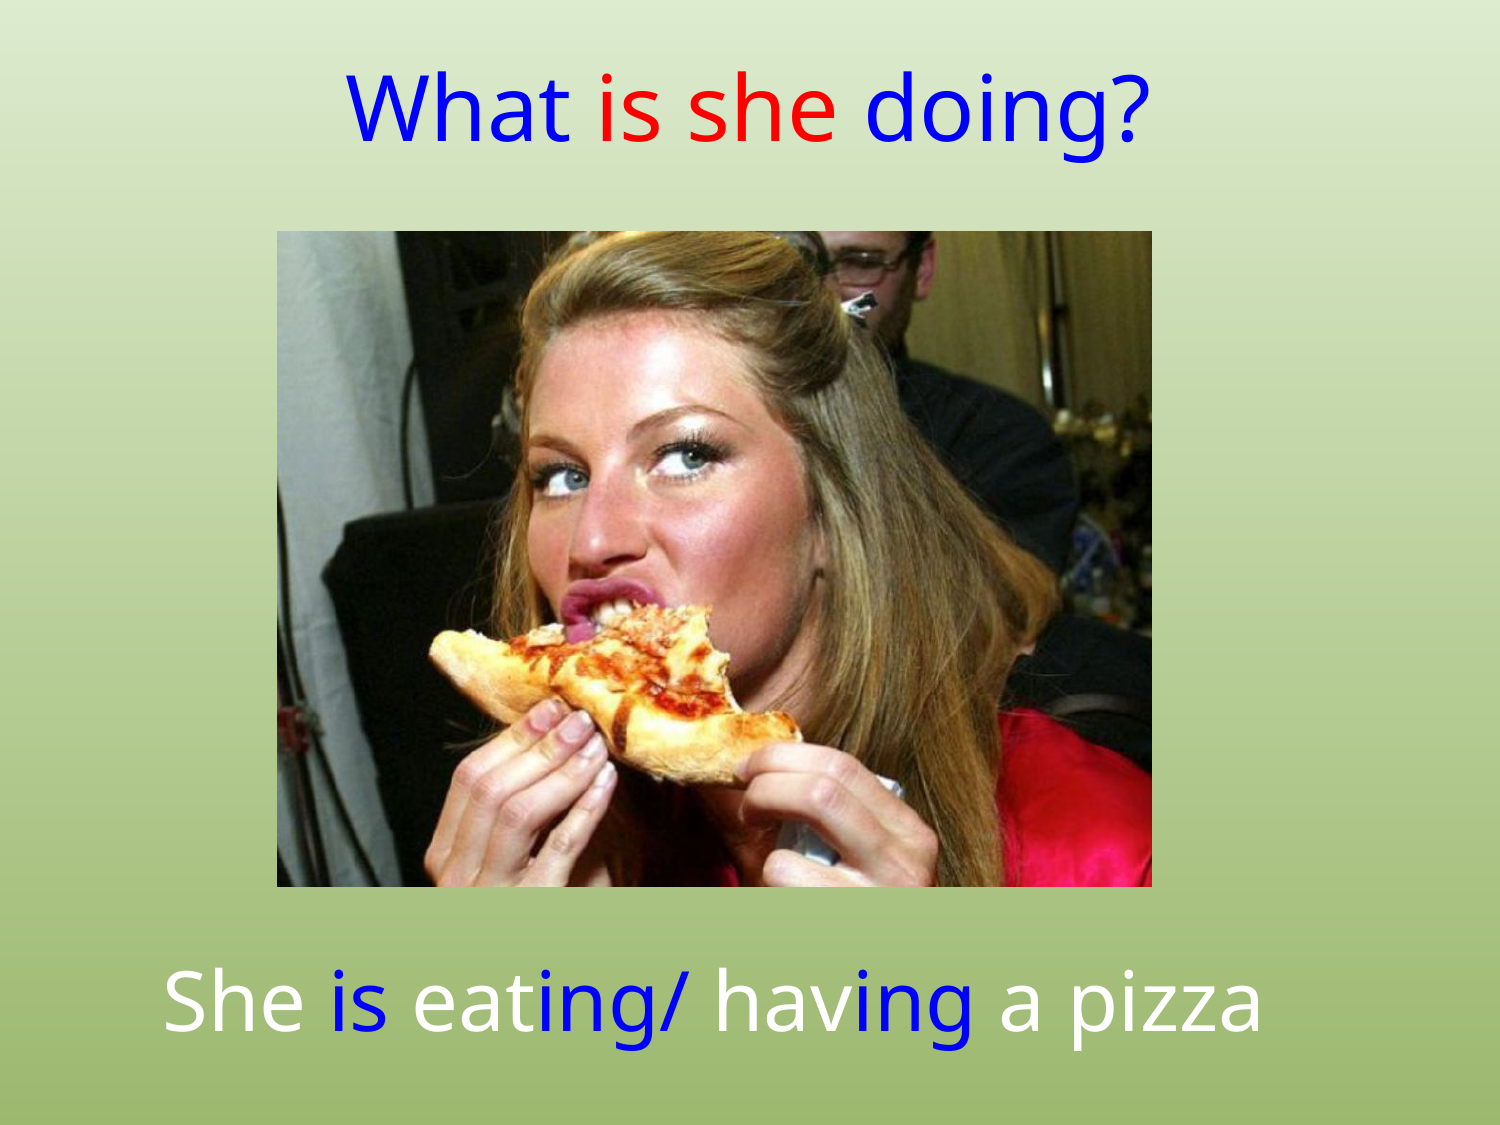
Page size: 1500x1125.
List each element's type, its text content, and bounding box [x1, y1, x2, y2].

text_box She is eating/ having a pizza [147, 940, 1388, 1056]
text_box What is she doing? [253, 42, 1244, 168]
picture [277, 231, 1152, 887]
